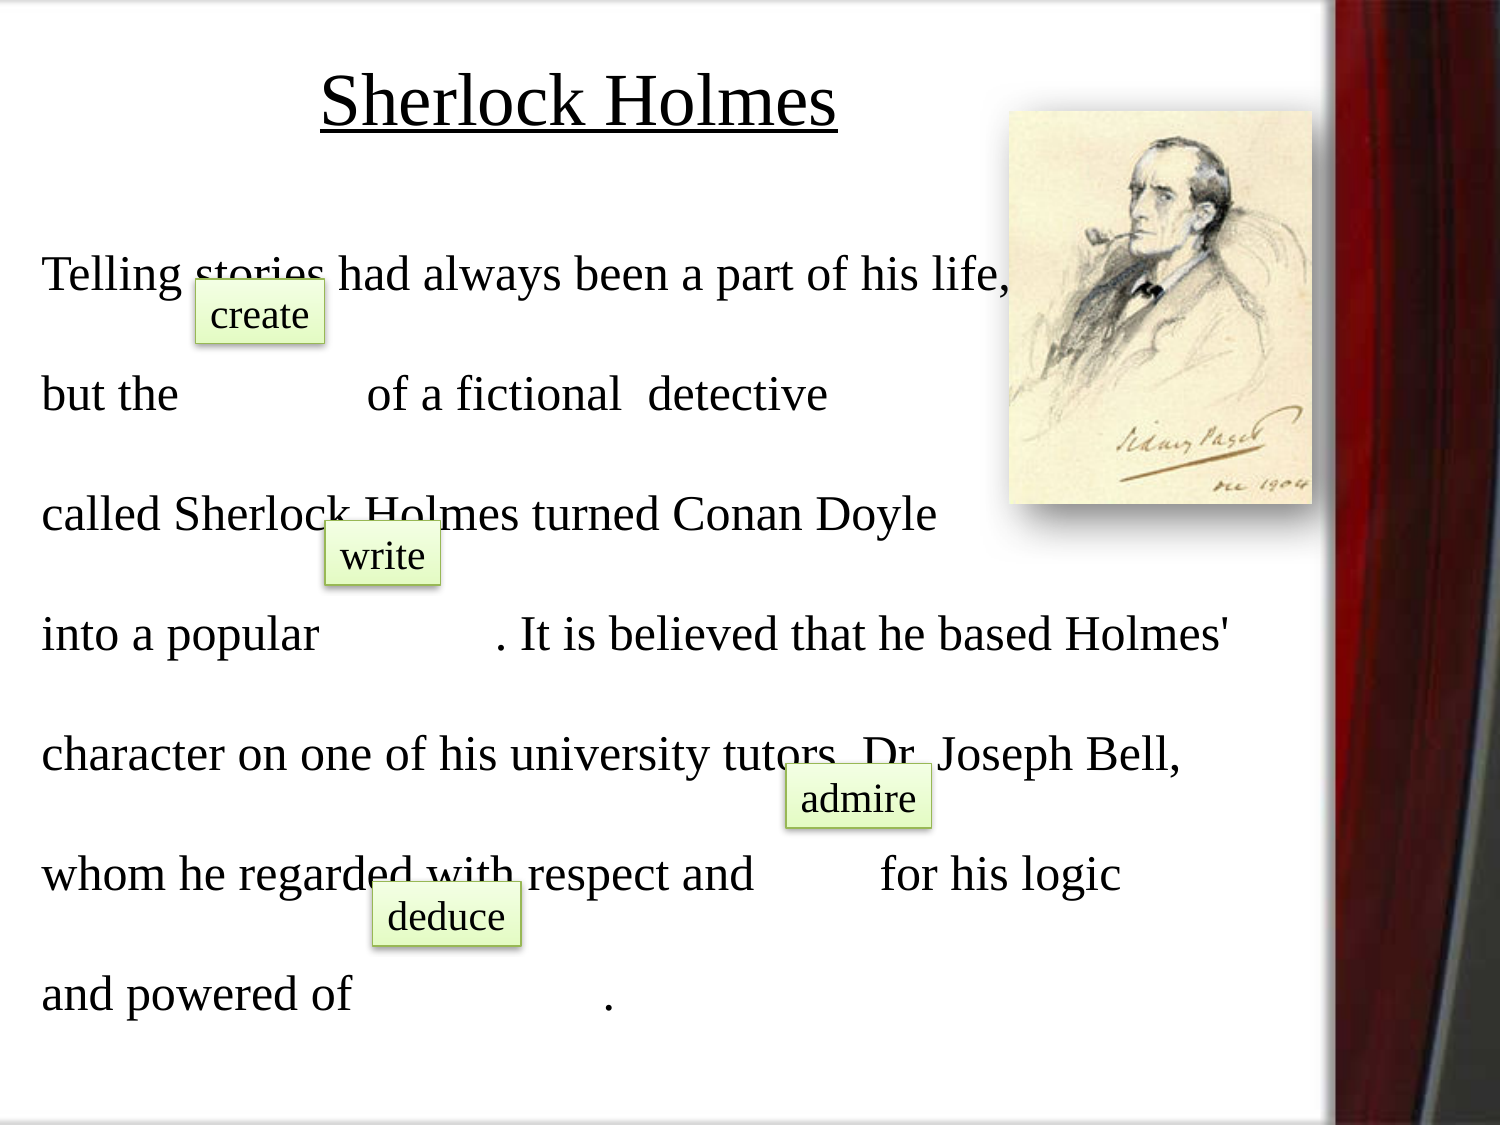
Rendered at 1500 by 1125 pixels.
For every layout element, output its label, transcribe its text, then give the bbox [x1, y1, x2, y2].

text_box Telling stories had always been a part of his life, but the of a fictional detective called Sherlock Holmes turned Conan Doyle into a popular . It is believed that he based Holmes' character on one of his university tutors, Dr. Joseph Bell, whom he regarded with respect and for his logic and powered of . [26, 172, 1258, 1028]
picture [0, 0, 1500, 1125]
text_box write [324, 520, 441, 586]
text_box create [195, 278, 325, 344]
text_box admire [785, 763, 932, 829]
text_box Sherlock Holmes [305, 42, 854, 148]
text_box deduce [372, 881, 522, 947]
